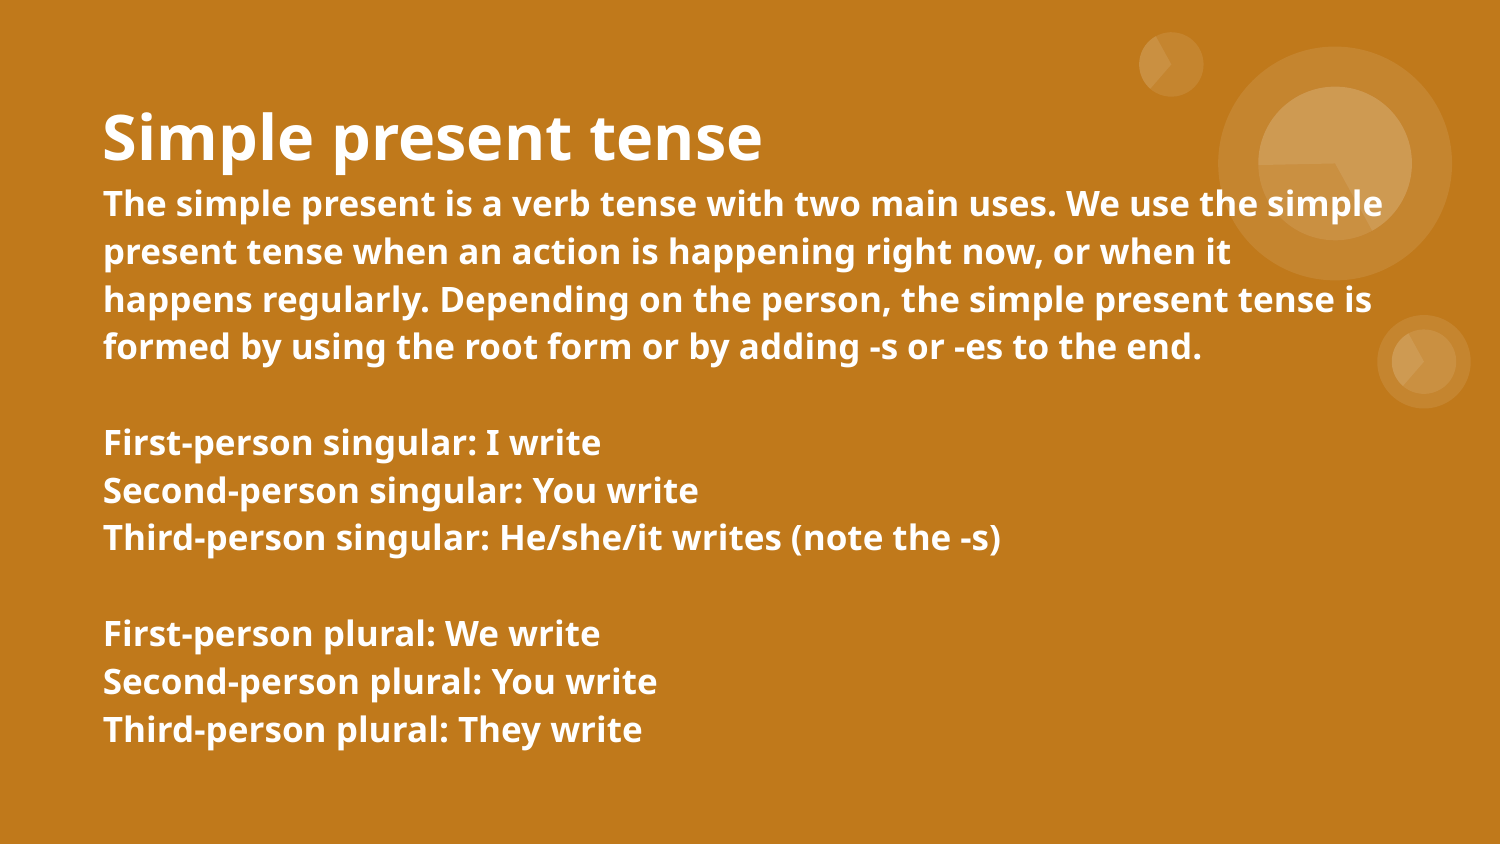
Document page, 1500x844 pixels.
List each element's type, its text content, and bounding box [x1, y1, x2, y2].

title Simple present tense The simple present is a verb tense with two main uses. We use the simple present tense when an action is happening right now, or when it happens regularly. Depending on the person, the simple present tense is formed by using the root form or by adding ‑s or ‑es to the end. First-person singular: I write Second-person singular: You write Third-person singular: He/she/it writes (note the ‑s) First-person plural: We write Second-person plural: You write Third-person plural: They write [87, 78, 1404, 781]
